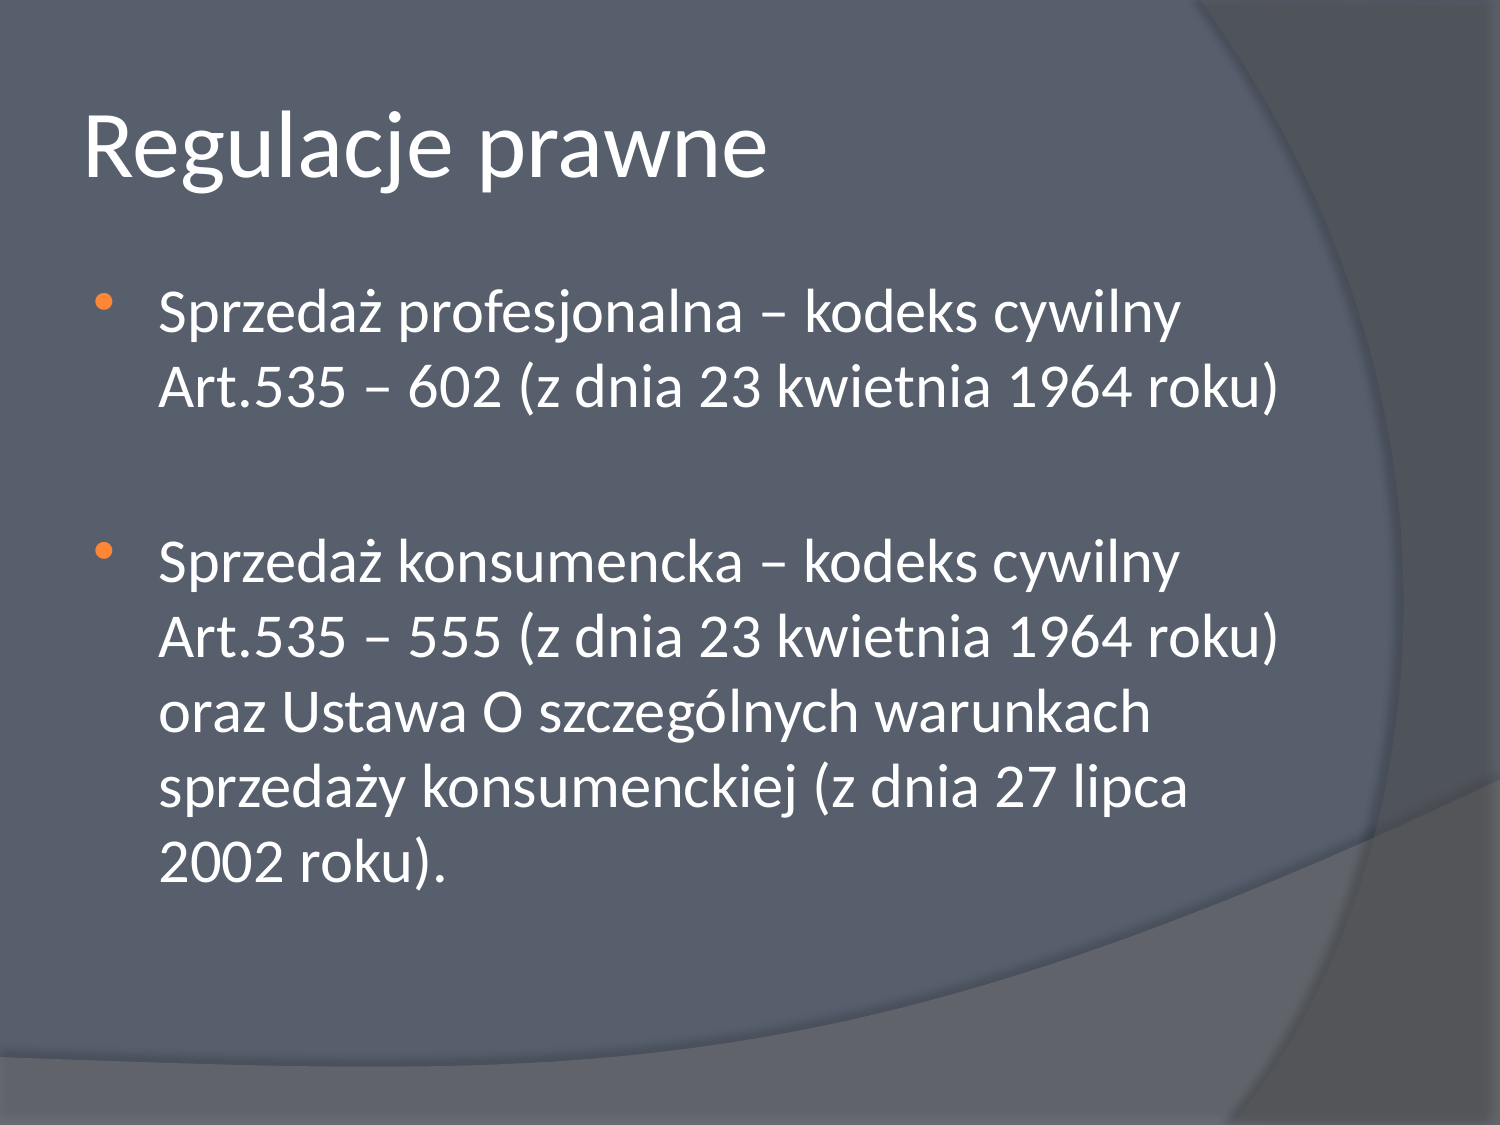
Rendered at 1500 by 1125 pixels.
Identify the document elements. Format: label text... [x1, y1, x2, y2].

title Regulacje prawne [75, 45, 1300, 233]
list Sprzedaż profesjonalna – kodeks cywilny Art.535 – 602 (z dnia 23 kwietnia 1964 roku) Sprzedaż konsumencka – kodeks cywilny Art.535 – 555 (z dnia 23 kwietnia 1964 roku) oraz Ustawa O szczególnych warunkach sprzedaży konsumenckiej (z dnia 27 lipca 2002 roku). [75, 262, 1300, 1005]
